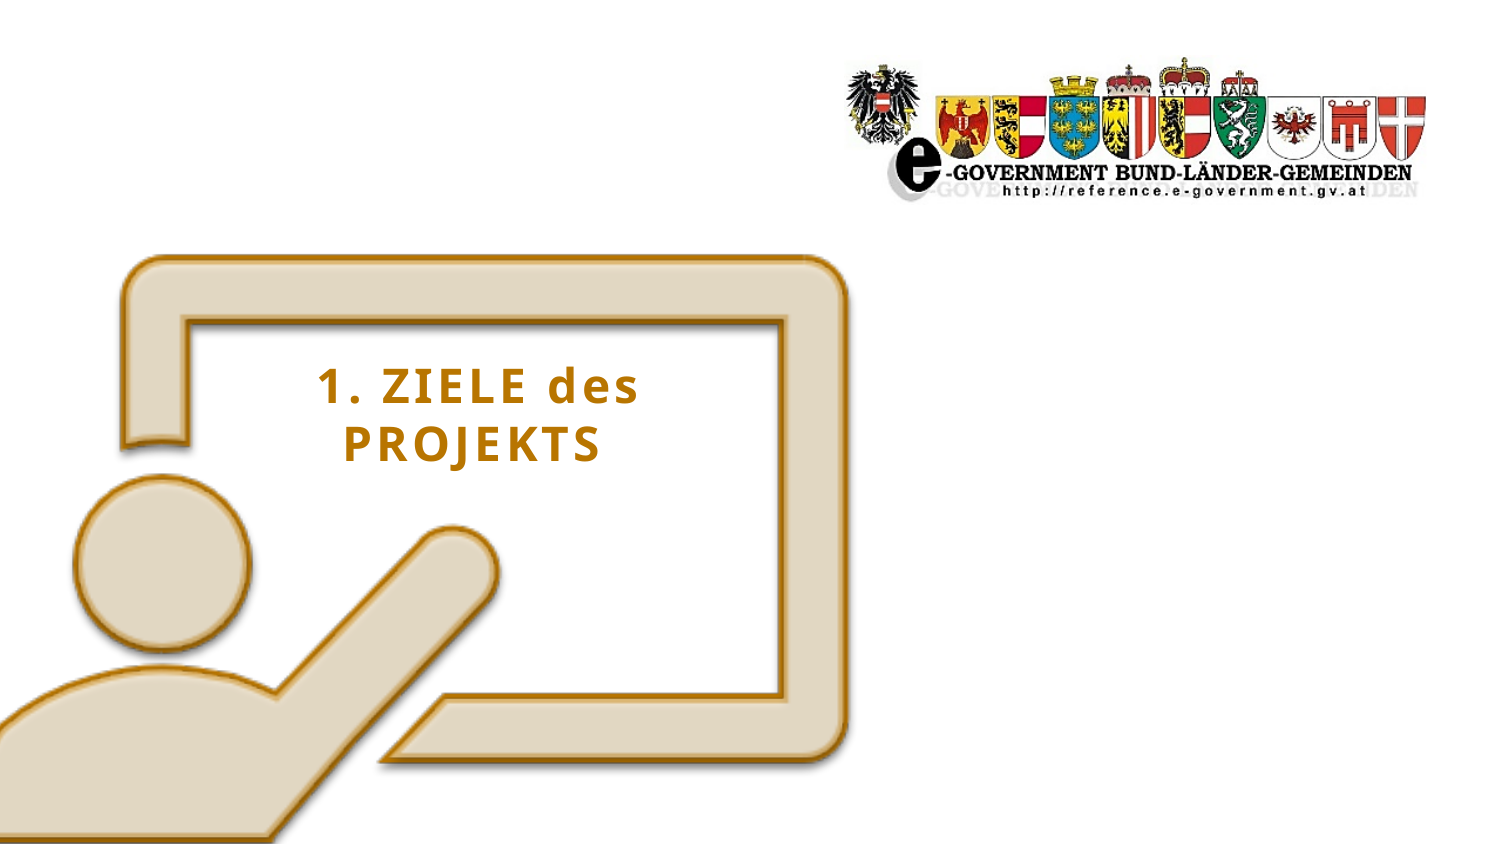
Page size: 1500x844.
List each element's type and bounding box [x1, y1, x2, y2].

picture [0, 55, 1427, 844]
